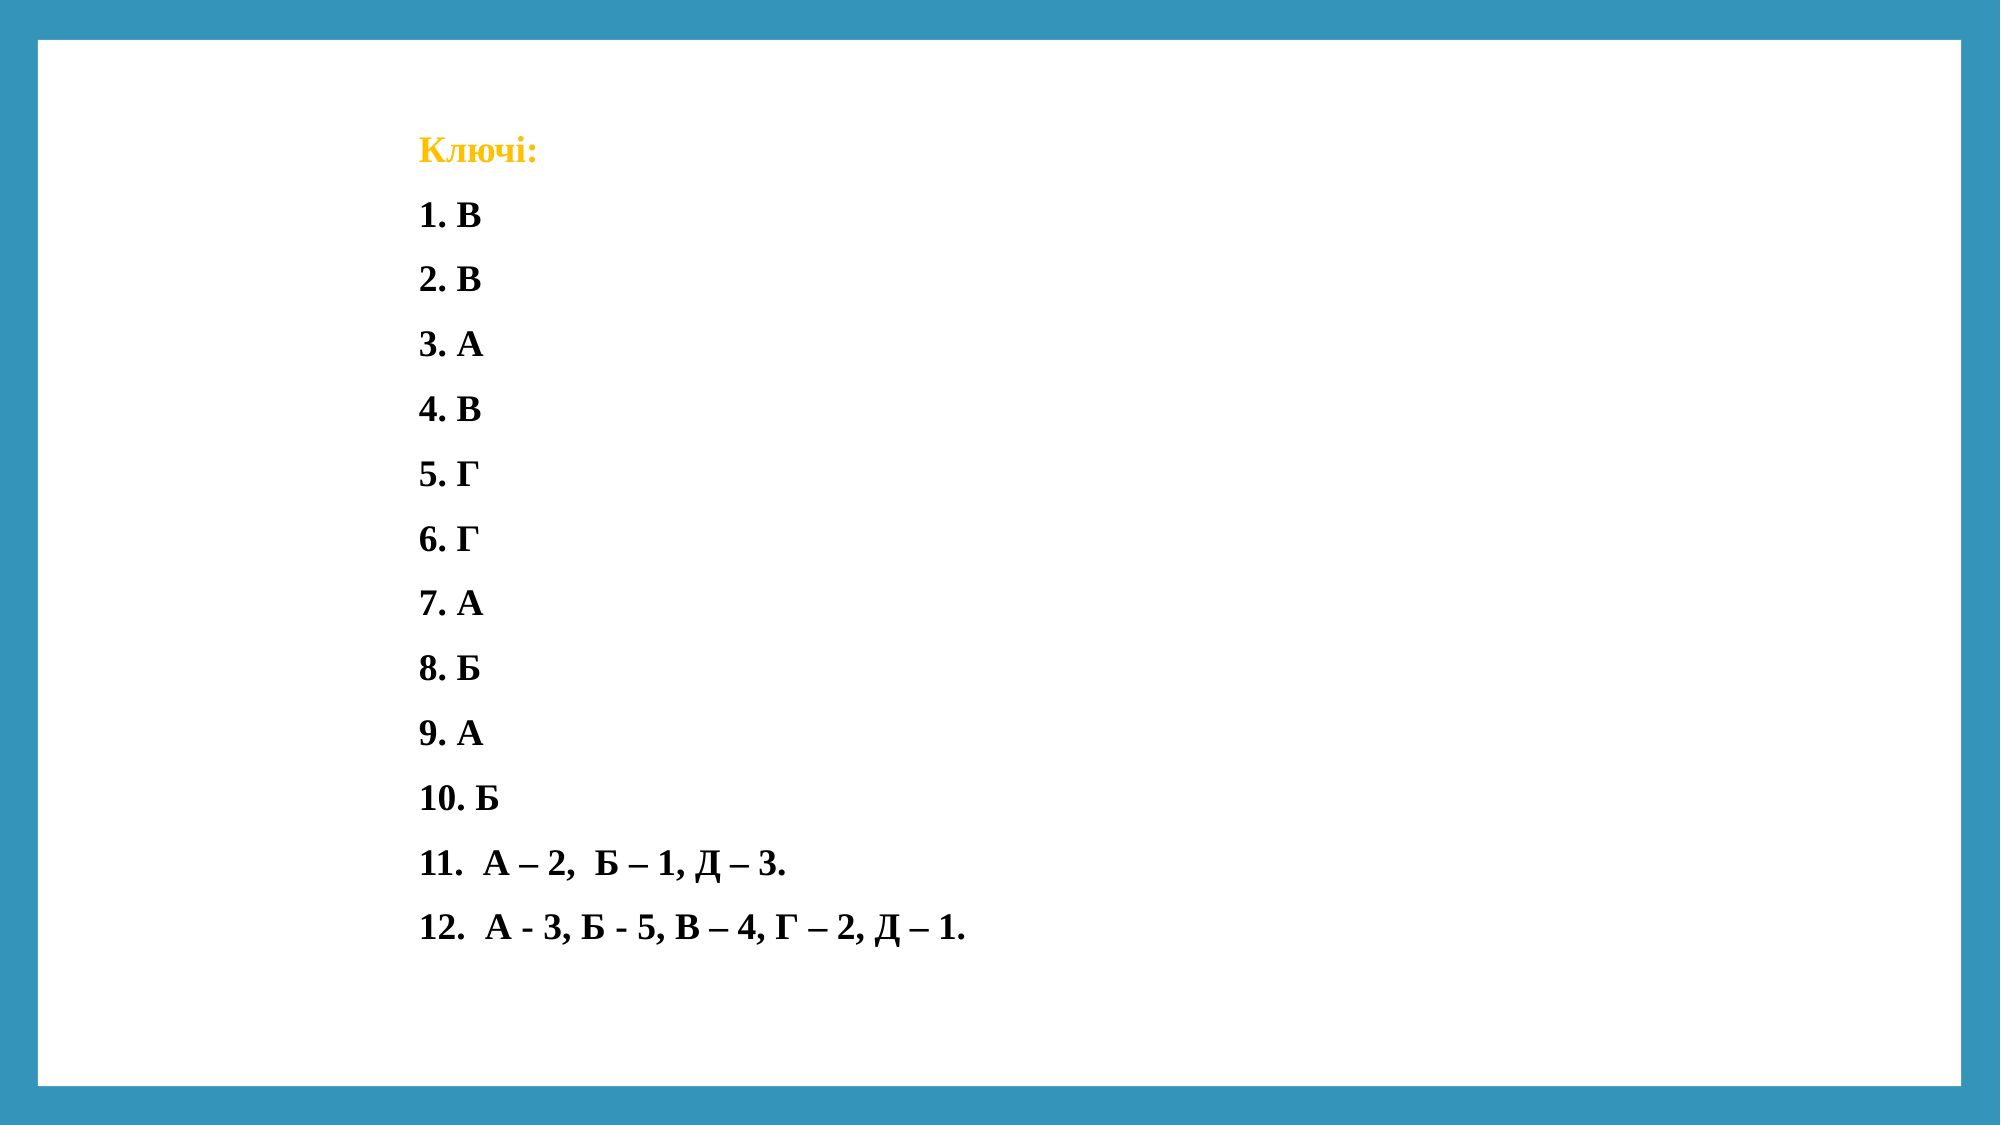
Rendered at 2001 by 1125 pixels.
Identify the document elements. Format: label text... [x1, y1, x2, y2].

text_box Ключі: 1. В 2. В 3. А 4. В 5. Г 6. Г 7. А 8. Б 9. А 10. Б 11. А – 2, Б – 1, Д – 3. 12. А - 3, Б - 5, В – 4, Г – 2, Д – 1. [404, 114, 1500, 955]
